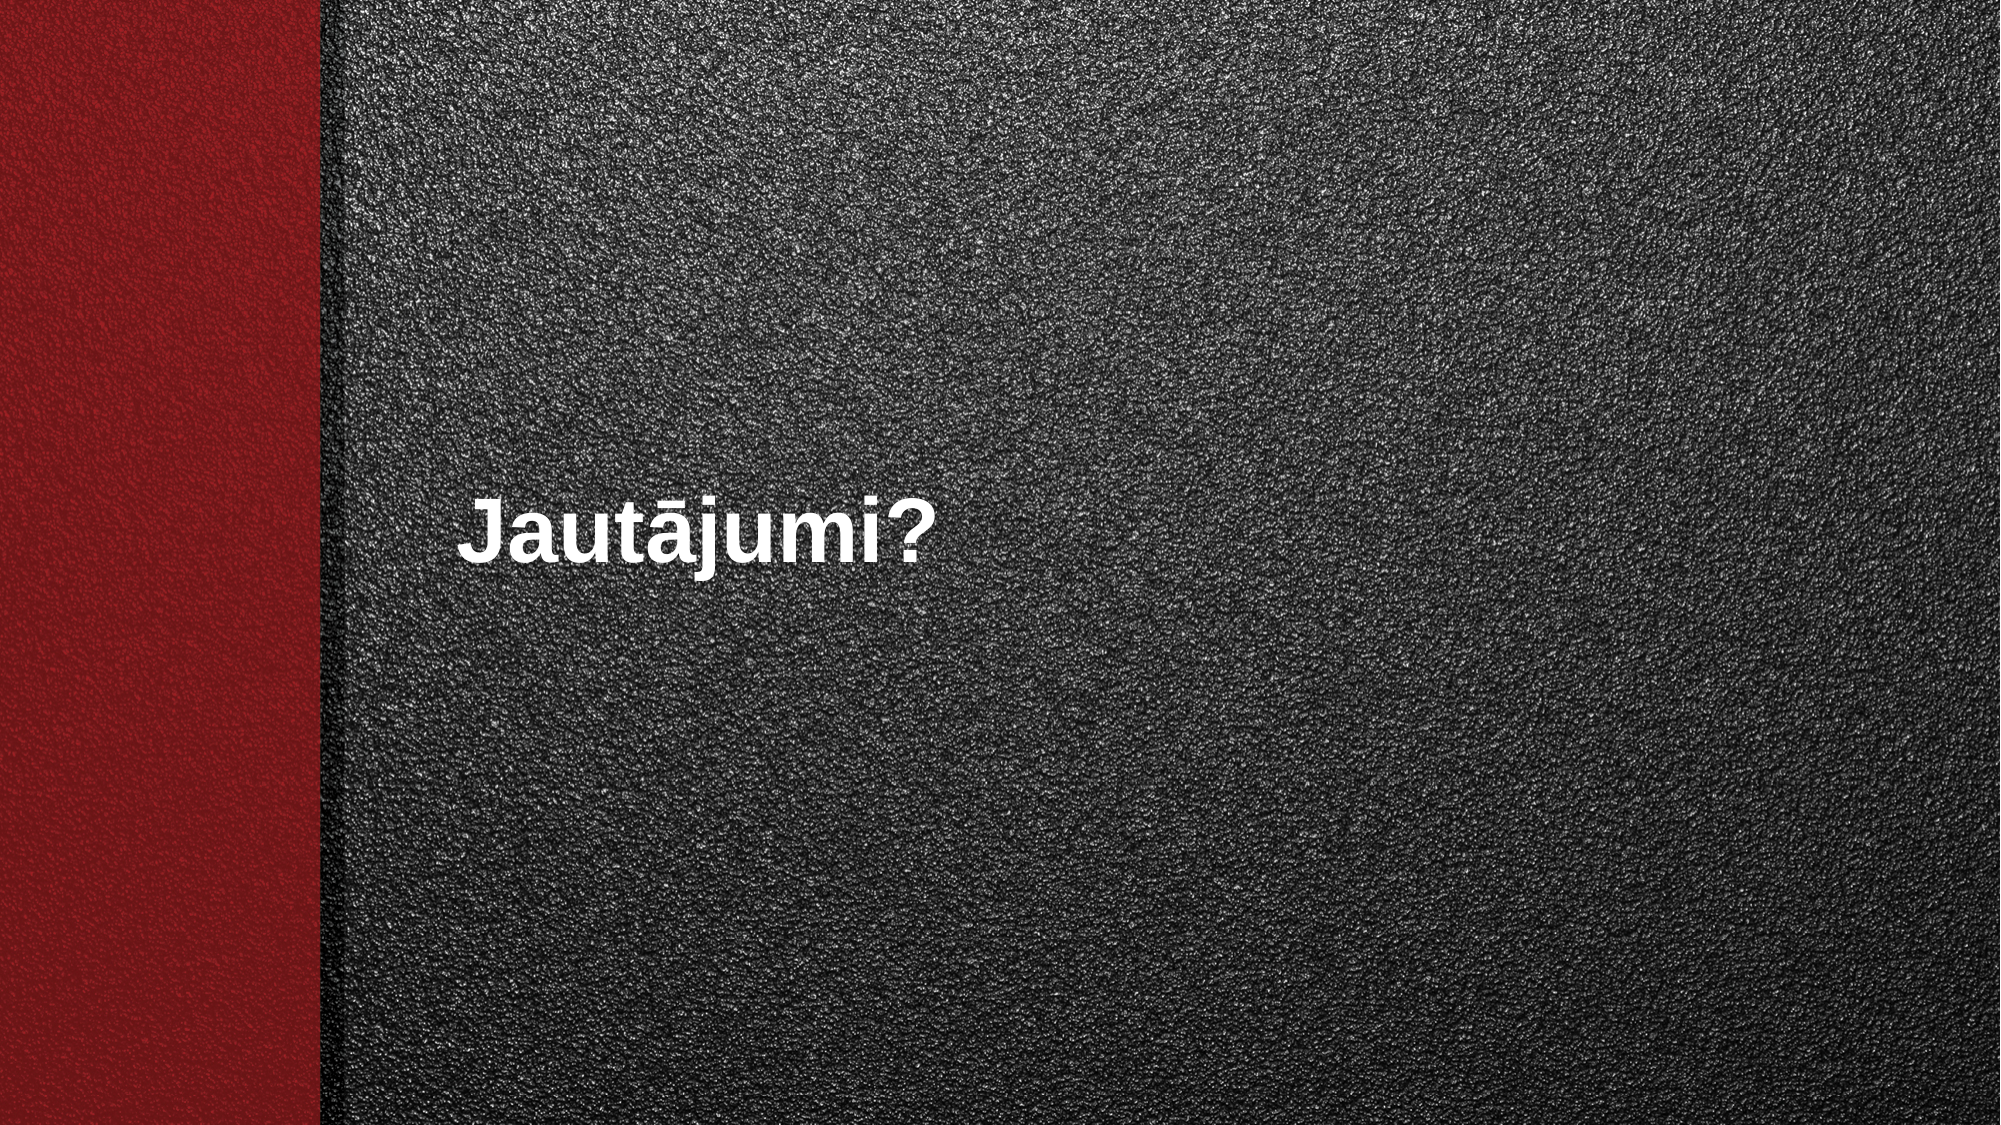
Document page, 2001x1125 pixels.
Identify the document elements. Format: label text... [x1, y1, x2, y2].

picture [0, 0, 2000, 1125]
title Jautājumi? [441, 423, 1863, 642]
